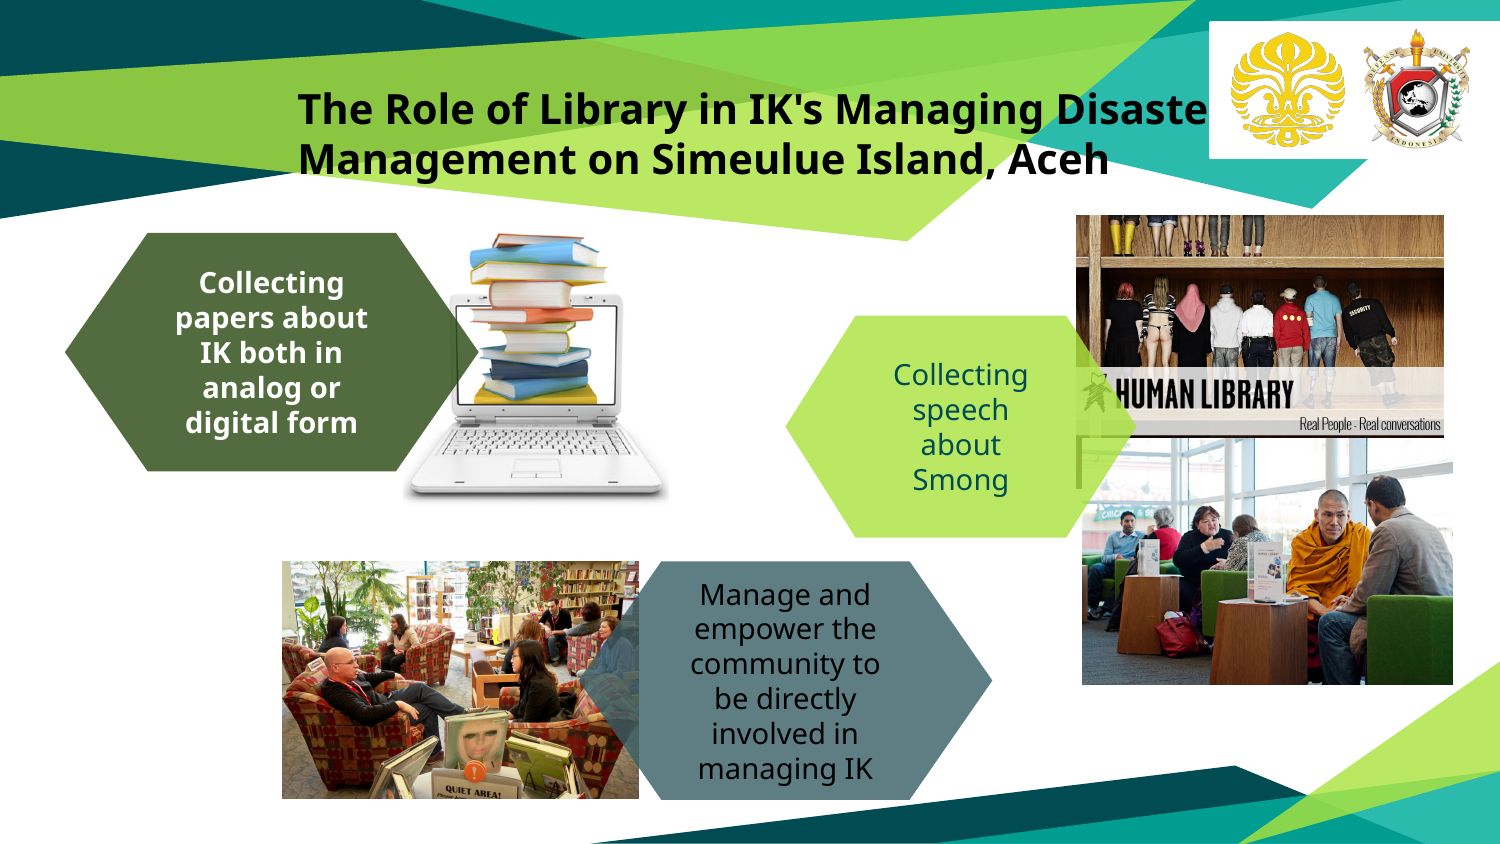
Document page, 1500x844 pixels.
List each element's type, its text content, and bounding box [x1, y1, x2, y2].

picture [281, 560, 639, 800]
picture [403, 232, 670, 509]
text_box Collecting speech about Smong [785, 315, 1076, 538]
text_box Manage and empower the community to be directly involved in managing IK [645, 561, 993, 800]
text_box Collecting papers about IK both in analog or digital form [64, 232, 399, 472]
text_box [1210, 22, 1500, 157]
picture [1076, 215, 1453, 685]
title The Role of Library in IK's Managing Disaster Management on Simeulue Island, Aceh [282, 67, 1357, 209]
